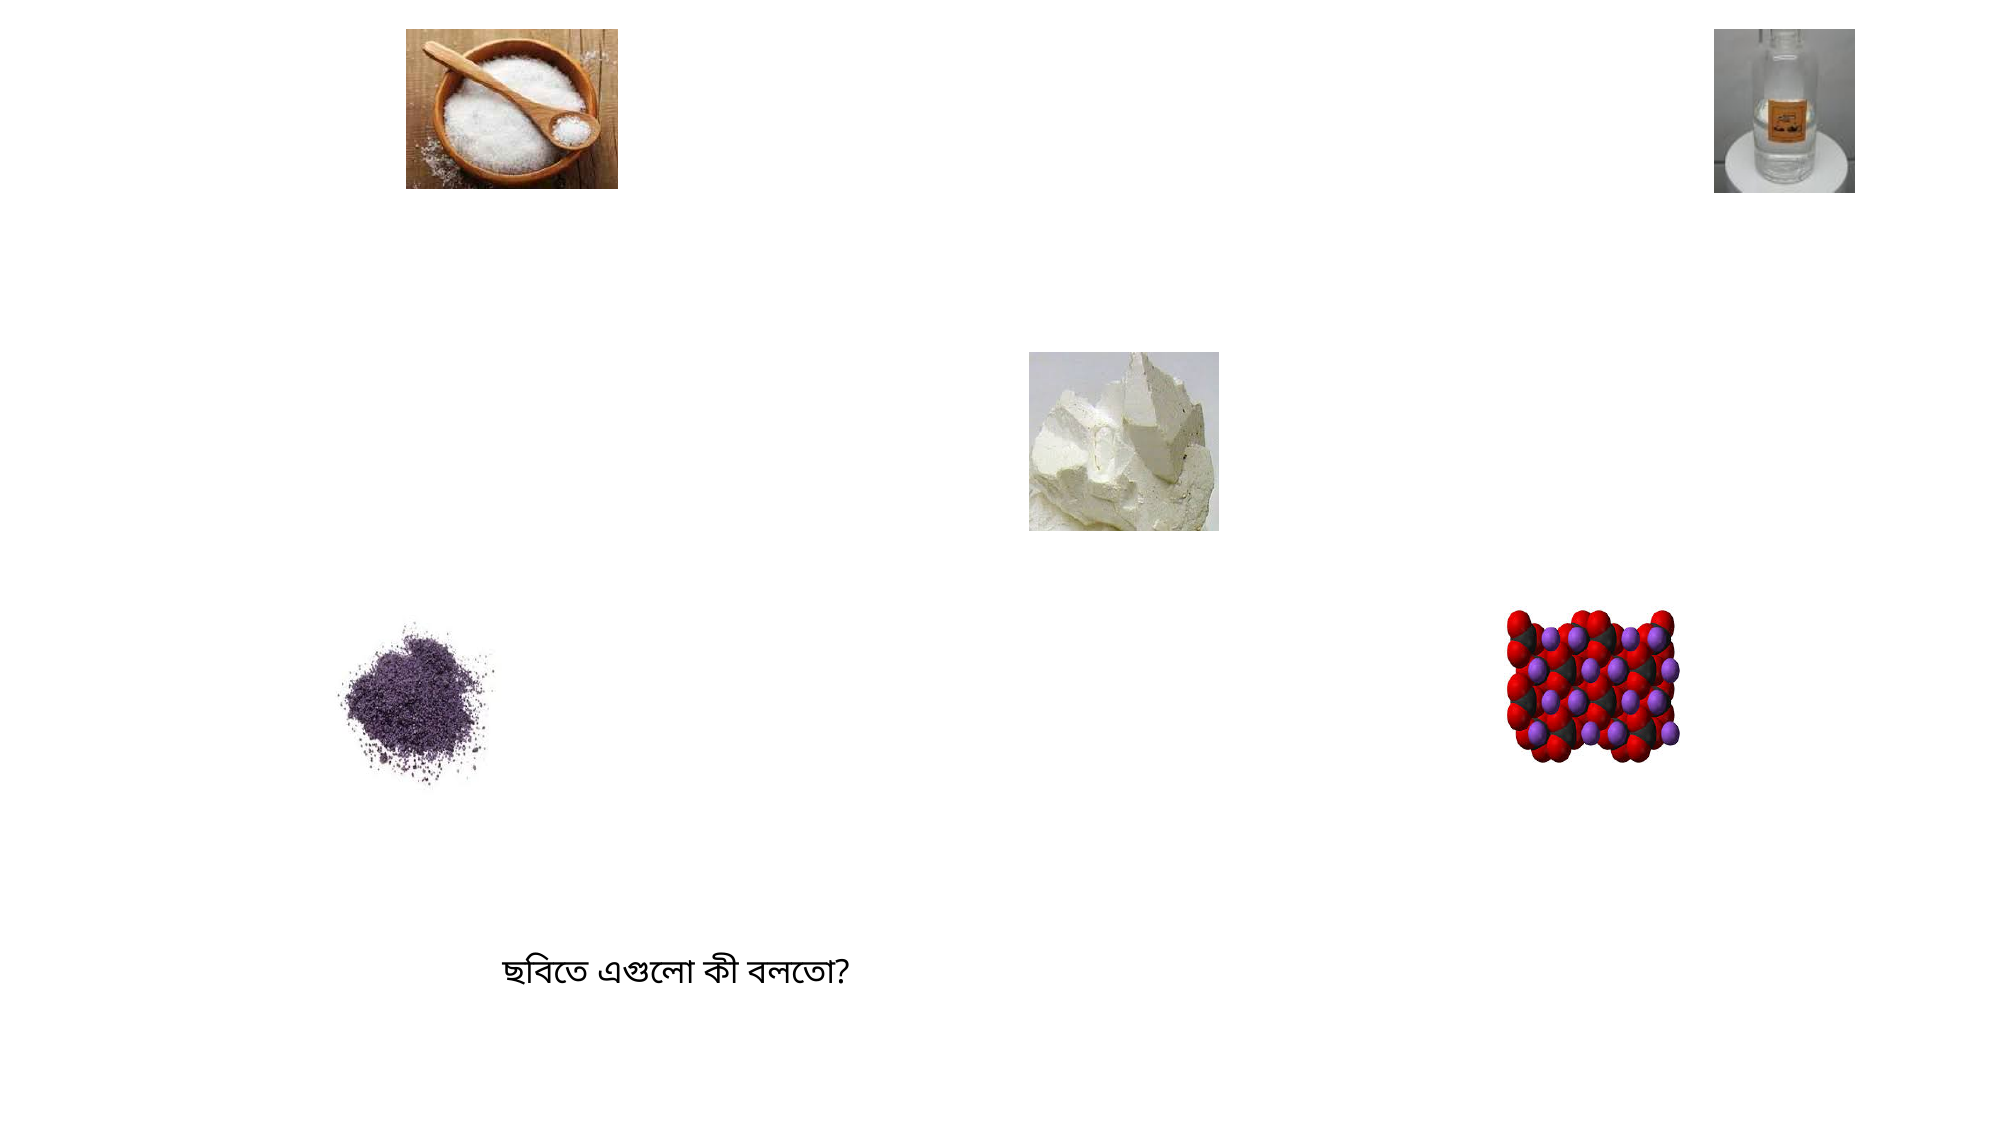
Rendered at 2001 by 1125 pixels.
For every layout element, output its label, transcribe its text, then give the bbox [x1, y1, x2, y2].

picture [1714, 29, 1855, 193]
picture [1498, 598, 1688, 774]
picture [329, 591, 502, 814]
text_box ছবিতে এগুলো কী বলতো? [487, 942, 874, 998]
picture [1029, 352, 1219, 531]
picture [406, 29, 618, 189]
